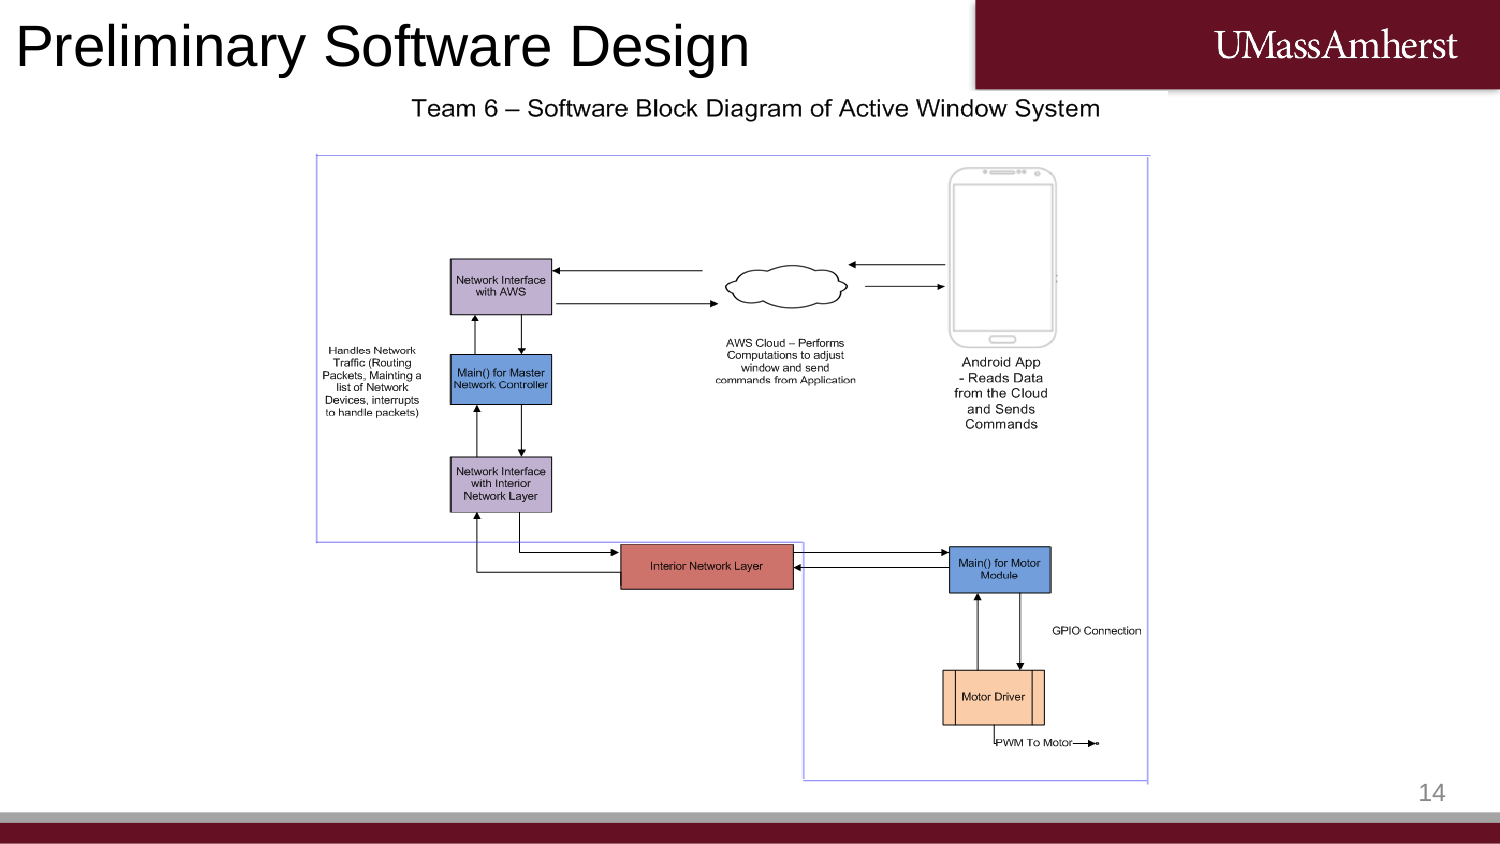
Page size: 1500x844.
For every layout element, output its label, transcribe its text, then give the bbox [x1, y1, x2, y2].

slide_number ‹#› [1111, 769, 1462, 815]
text_box Preliminary Software Design [0, 0, 976, 82]
picture [291, 91, 1169, 805]
picture [1214, 28, 1458, 59]
